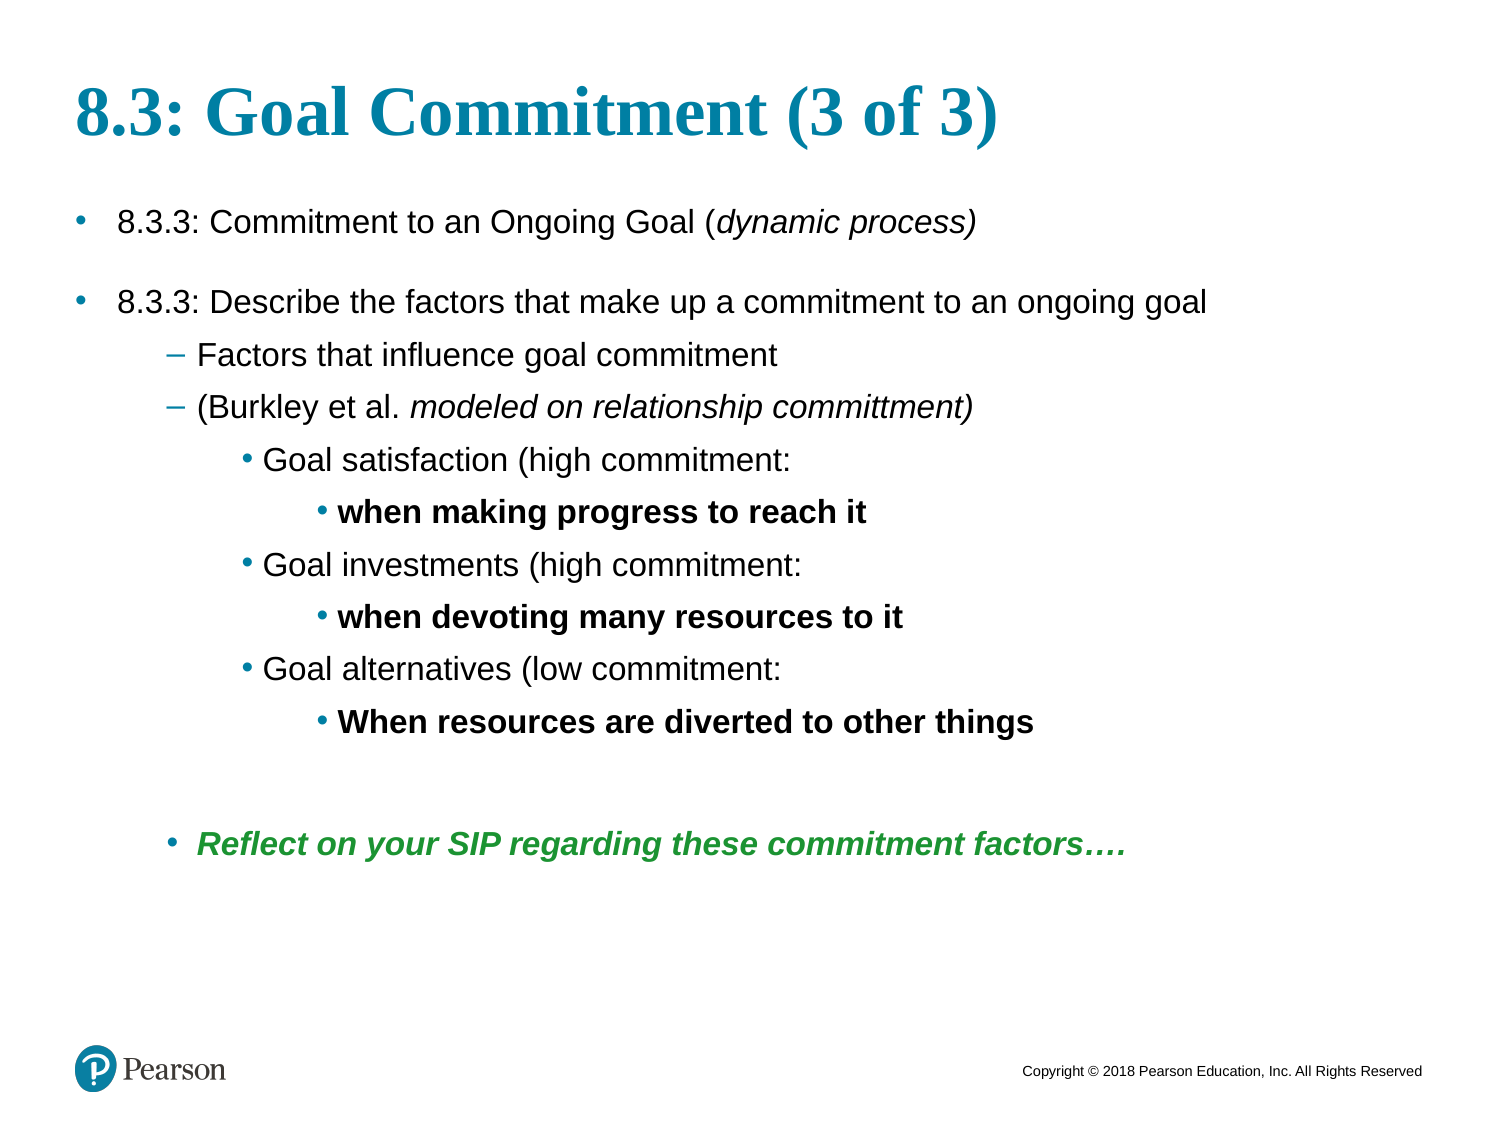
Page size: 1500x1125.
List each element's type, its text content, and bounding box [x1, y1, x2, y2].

picture [101, 1045, 226, 1092]
picture [83, 1054, 109, 1079]
picture [75, 1045, 90, 1061]
list 8.3.3: Commitment to an Ongoing Goal (dynamic process) 8.3.3: Describe the factors that make up a commitment to an ongoing goal Factors that influence goal commitment (Burkley et al. modeled on relationship committment) Goal satisfaction (high commitment: when making progress to reach it Goal investments (high commitment: when devoting many resources to it Goal alternatives (low commitment: When resources are diverted to other things Reflect on your SIP regarding these commitment factors…. [75, 200, 1425, 1025]
title 8.3: Goal Commitment (3 of 3) [75, 62, 1425, 150]
picture [75, 1078, 86, 1092]
